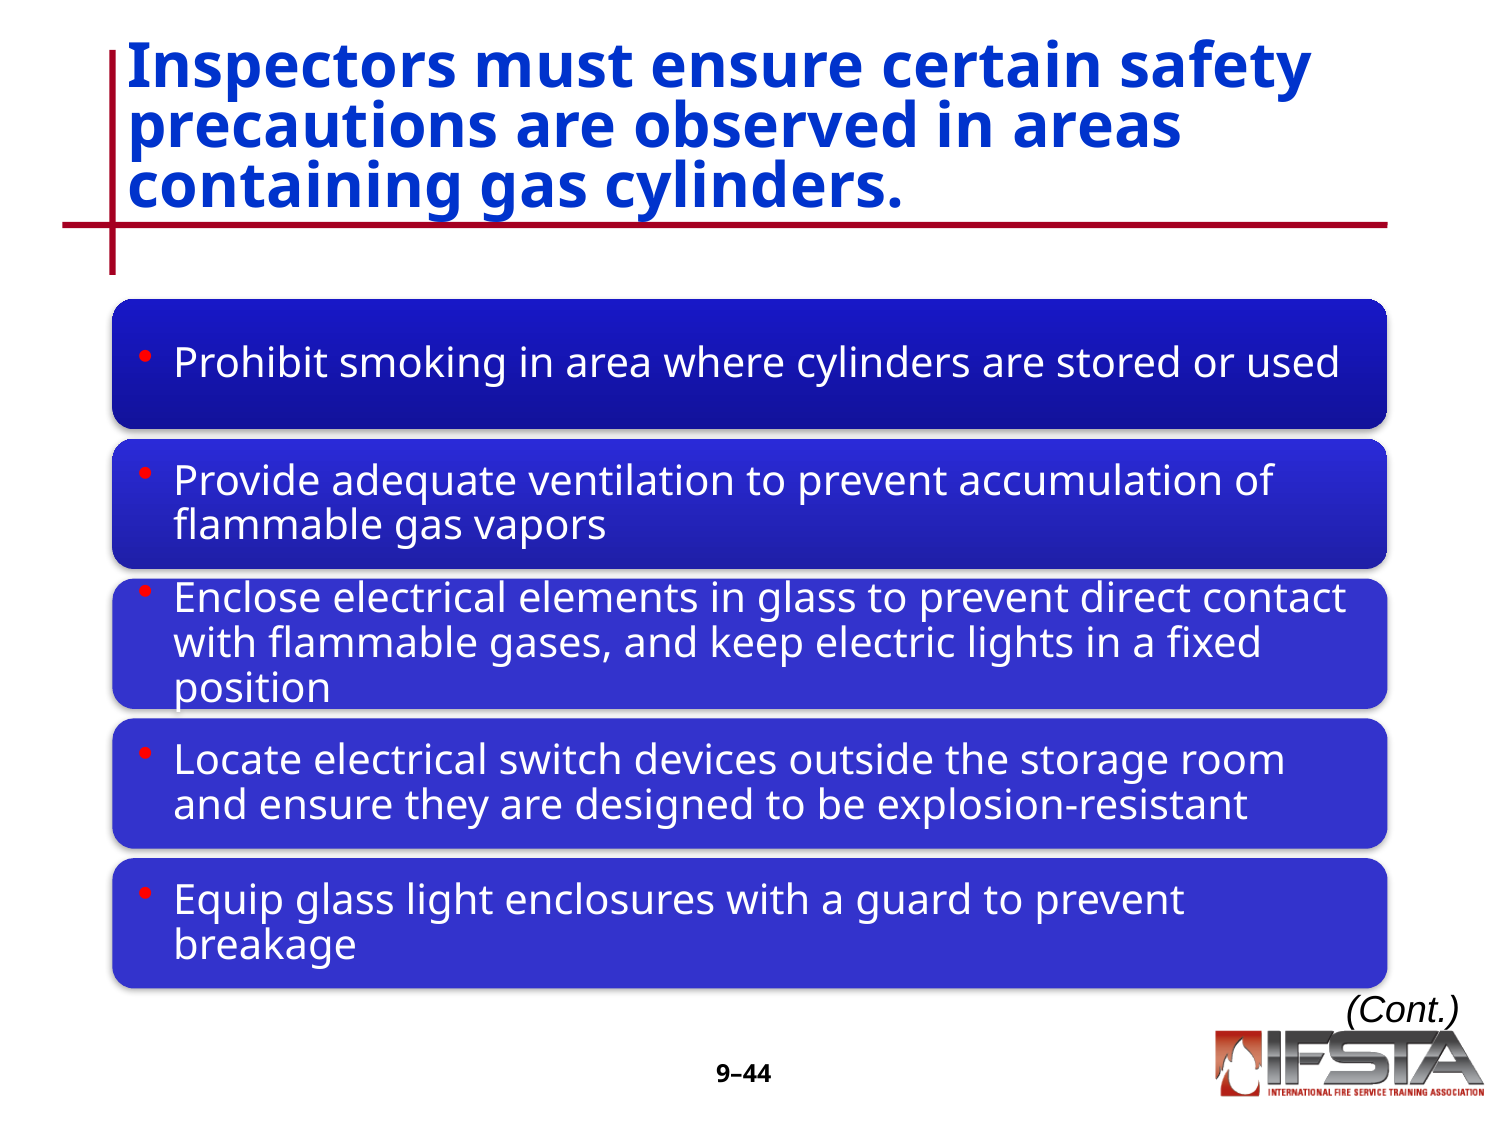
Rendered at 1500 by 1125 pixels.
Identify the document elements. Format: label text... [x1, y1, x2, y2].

title Inspectors must ensure certain safety precautions are observed in areas containing gas cylinders. [112, 31, 1388, 182]
slide_number 9–43 [587, 1050, 900, 1125]
text_box (Cont.) [1224, 977, 1475, 1038]
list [112, 287, 1388, 1001]
picture [1215, 1030, 1485, 1099]
